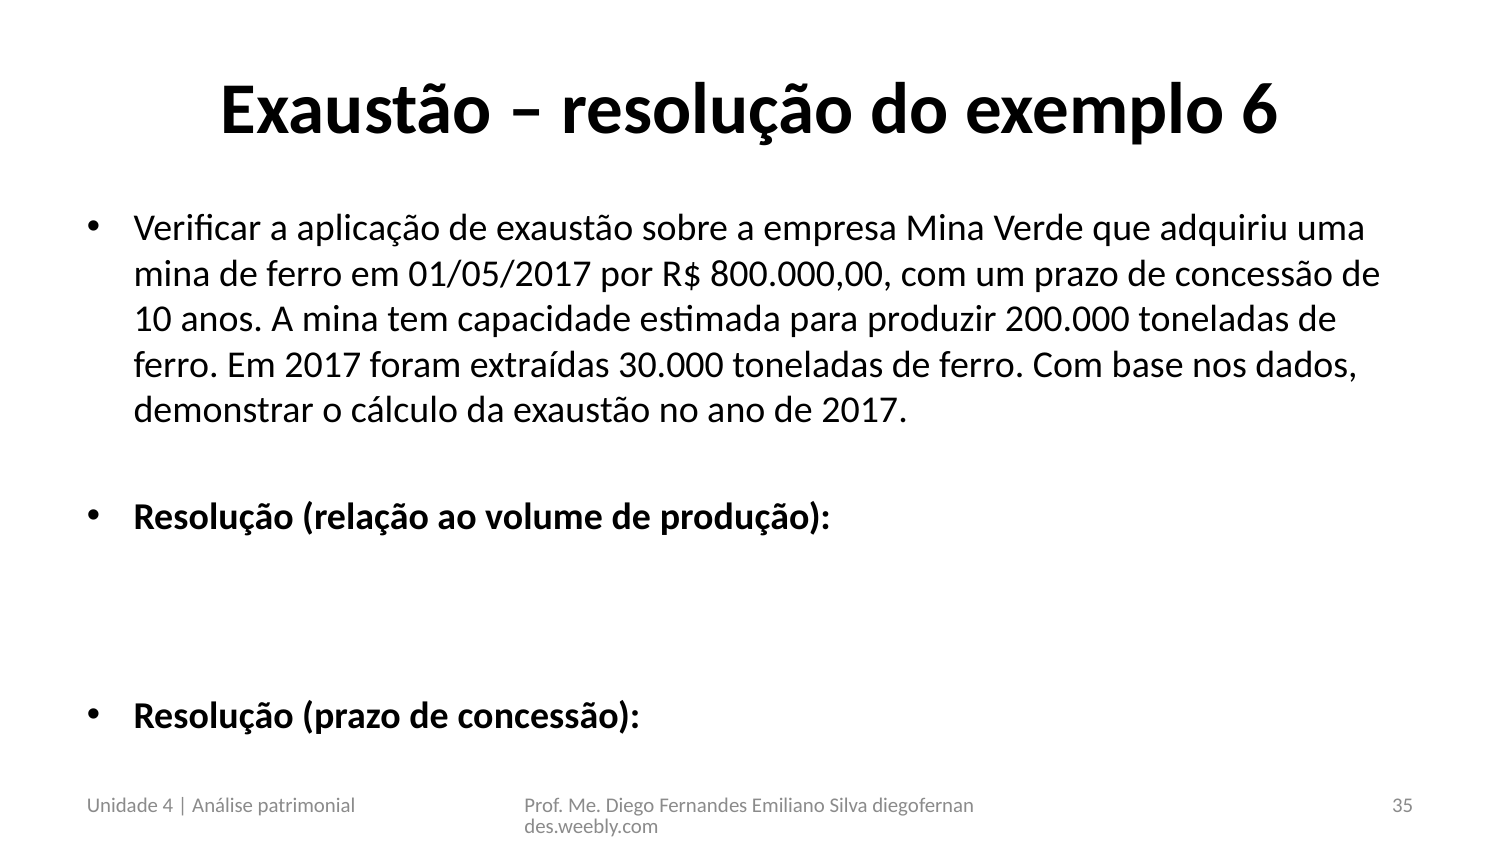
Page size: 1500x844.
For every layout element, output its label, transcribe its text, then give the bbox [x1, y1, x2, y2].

slide_number 35 [1074, 782, 1425, 827]
footer Prof. Me. Diego Fernandes Emiliano Silva diegofernandes.weebly.com [512, 782, 988, 827]
title Exaustão – resolução do exemplo 6 [75, 33, 1425, 175]
slide_number Unidade 4 | Análise patrimonial [75, 782, 425, 827]
